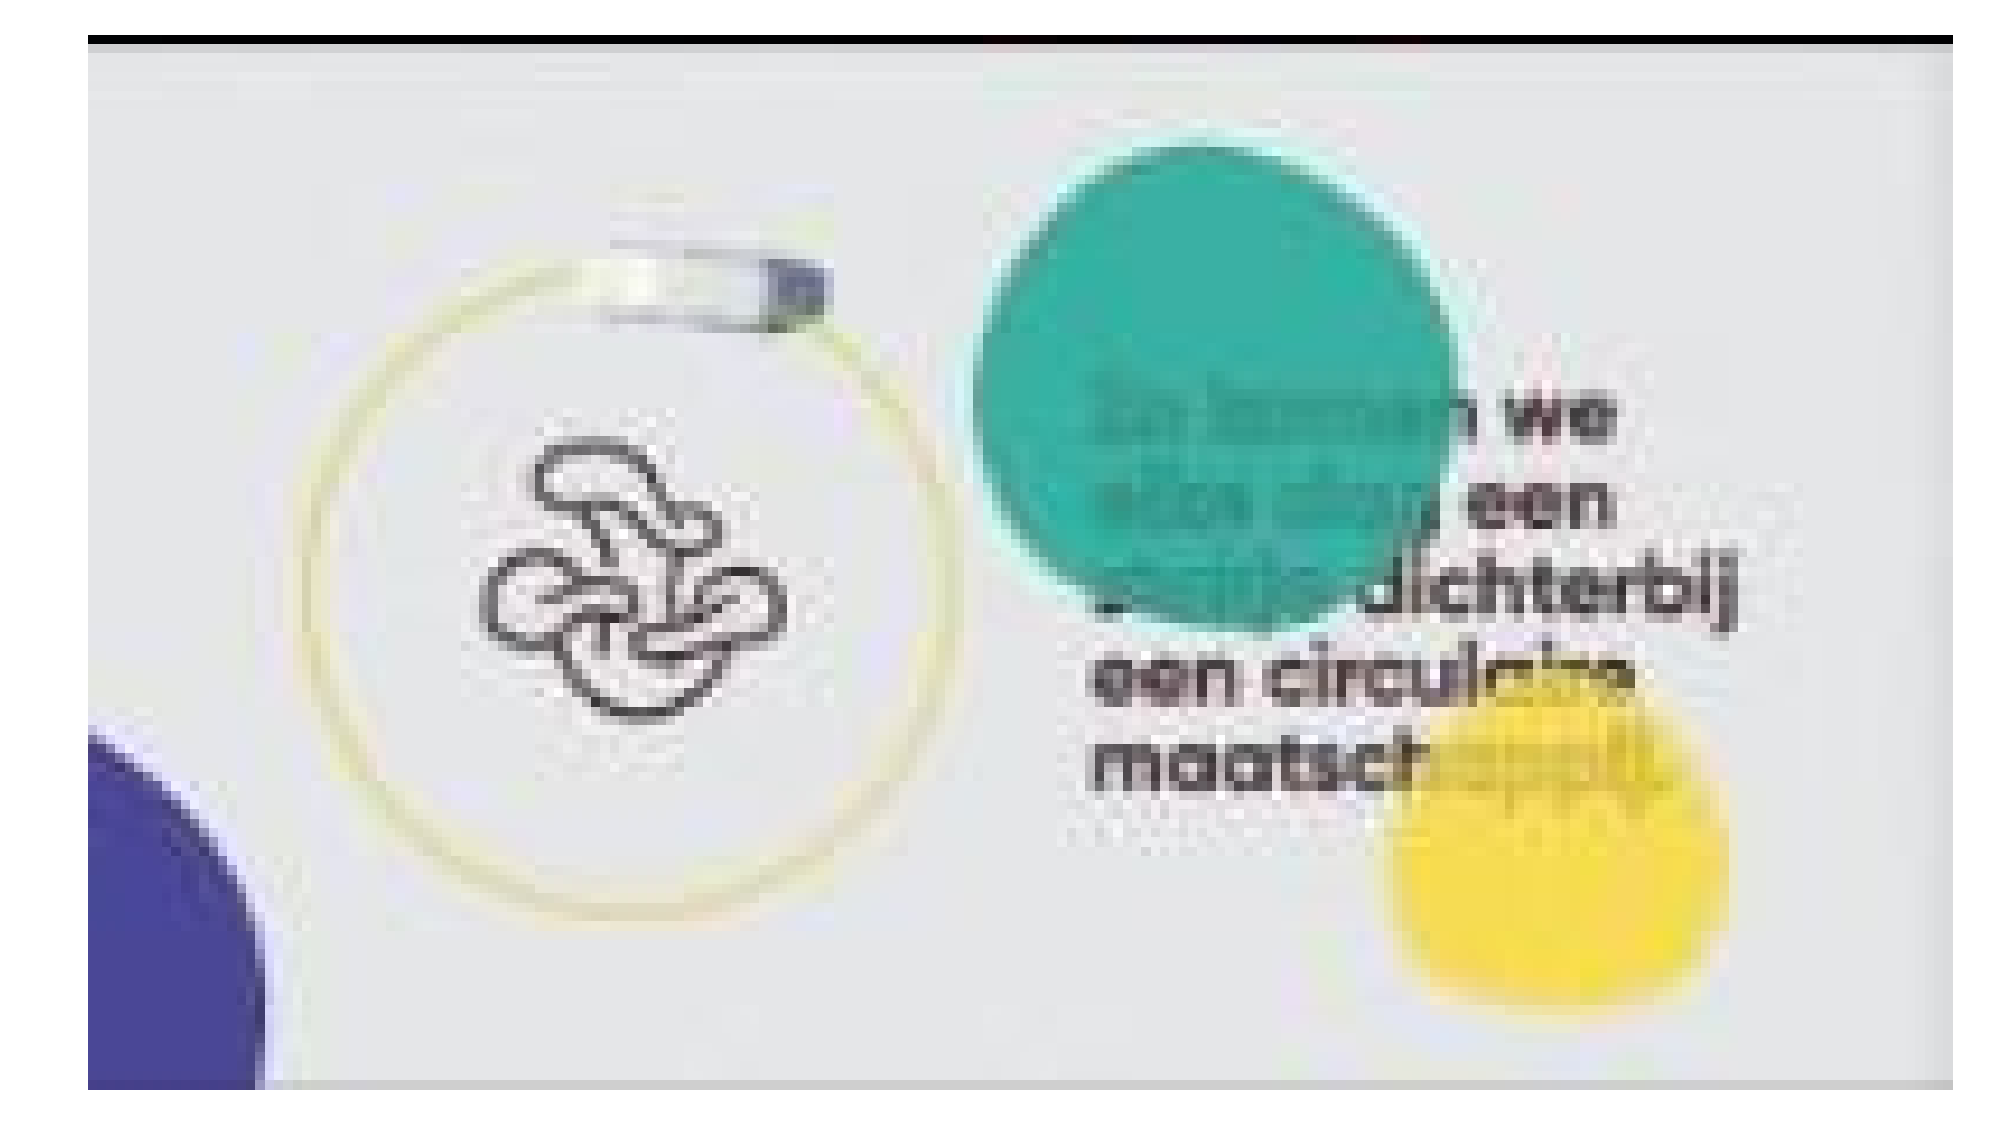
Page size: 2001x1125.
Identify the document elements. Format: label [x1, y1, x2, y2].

picture [87, 35, 1953, 1090]
